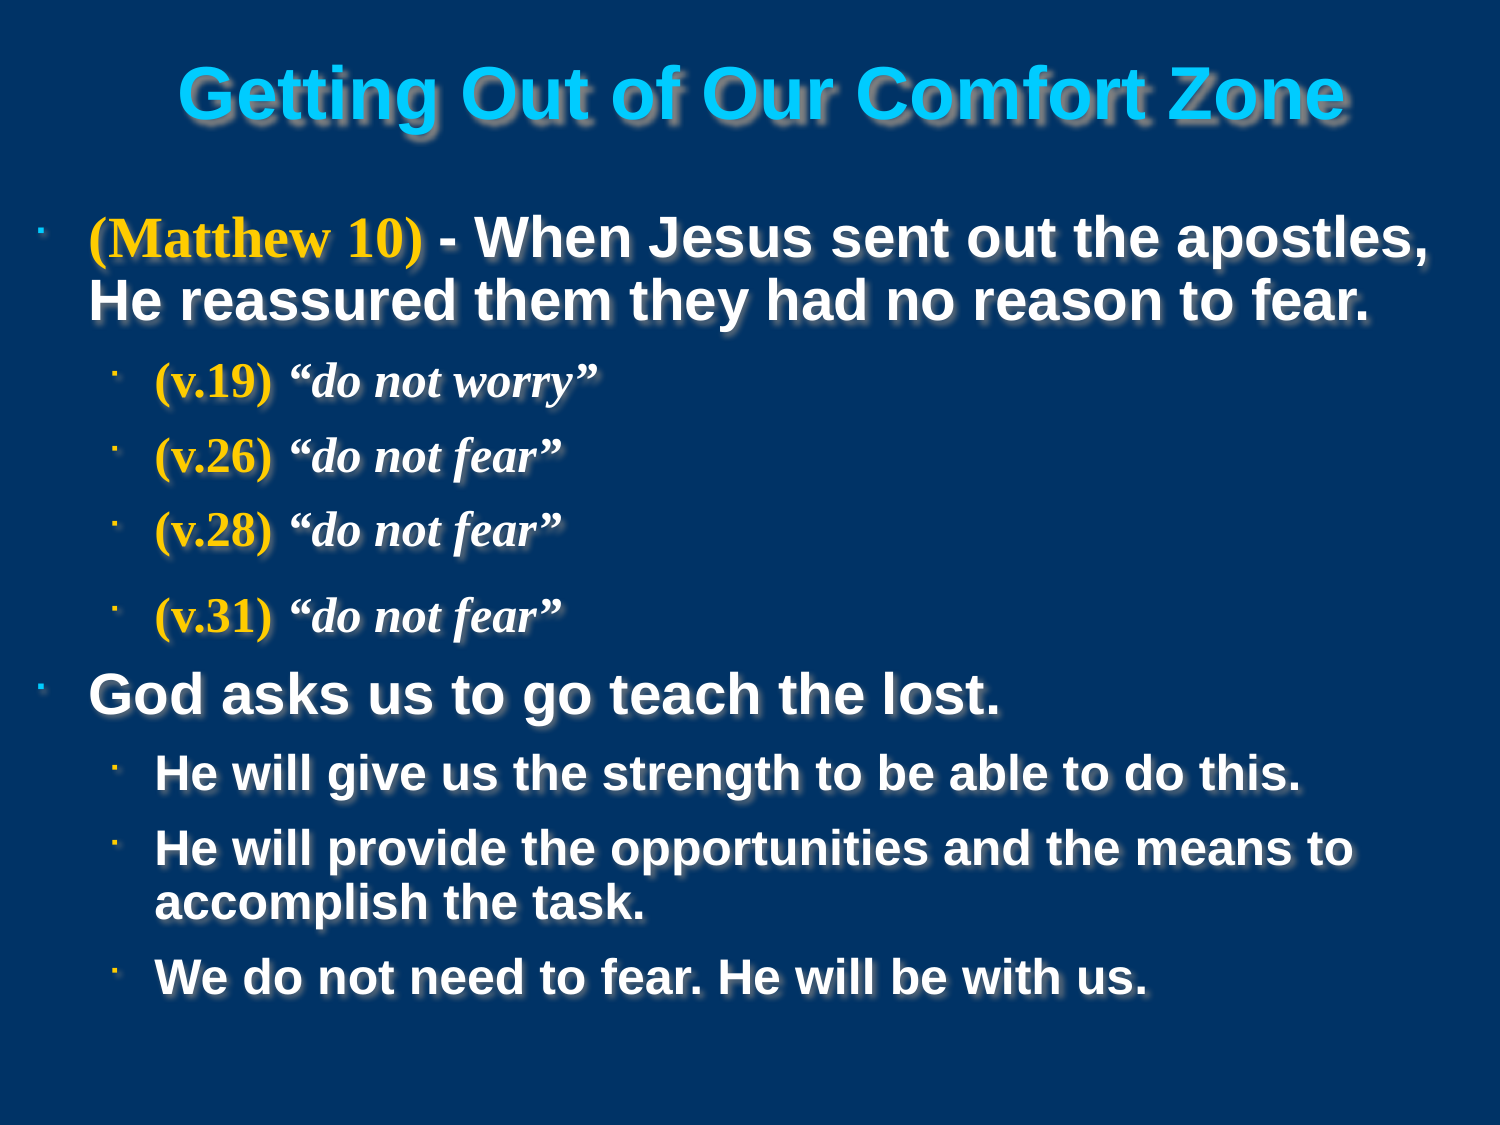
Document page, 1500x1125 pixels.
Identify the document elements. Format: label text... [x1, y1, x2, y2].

list (Matthew 10) - When Jesus sent out the apostles, He reassured them they had no reason to fear. (v.19) “do not worry” (v.26) “do not fear” (v.28) “do not fear” (v.31) “do not fear” God asks us to go teach the lost. He will give us the strength to be able to do this. He will provide the opportunities and the means to accomplish the task. We do not need to fear. He will be with us. [24, 199, 1476, 1125]
text_box Getting Out of Our Comfort Zone [170, 37, 1356, 143]
